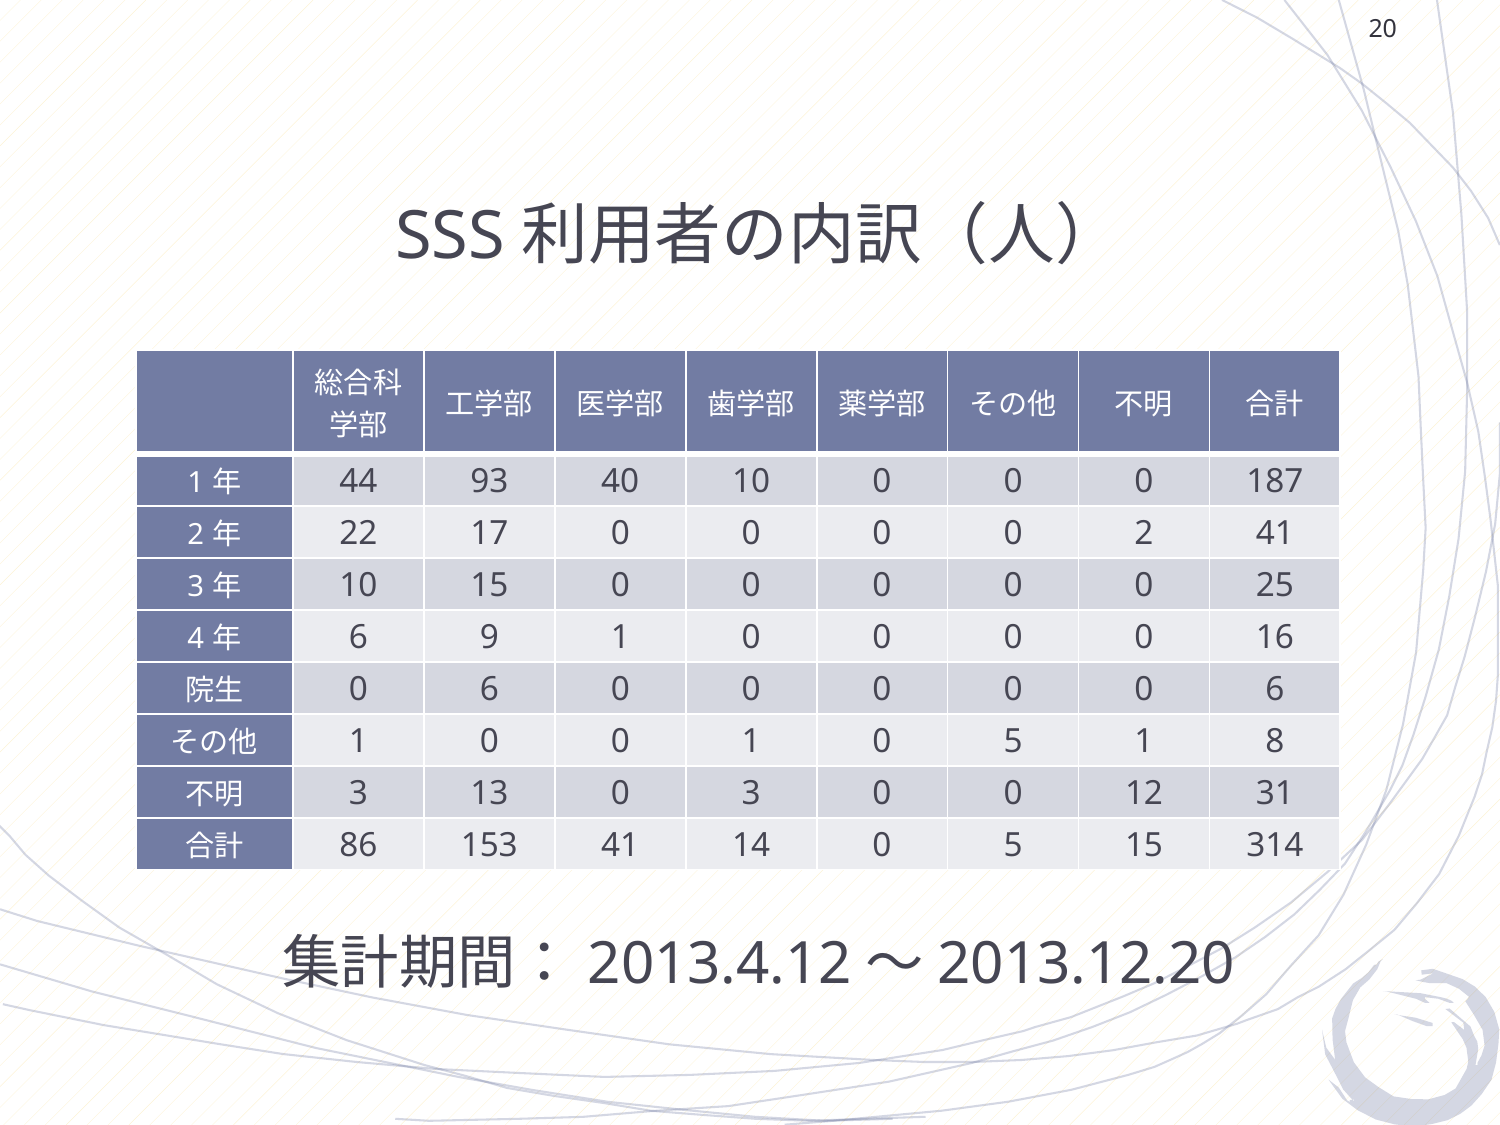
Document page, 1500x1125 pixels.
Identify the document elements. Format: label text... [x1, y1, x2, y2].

table_header 工学部 [425, 351, 554, 451]
table_cell 0 [948, 507, 1078, 557]
table_cell 6 [294, 611, 423, 661]
table_cell 187 [1210, 457, 1339, 505]
table_header 不明 [1079, 351, 1209, 451]
table_cell 2 [1079, 507, 1209, 557]
table_cell 44 [294, 457, 423, 505]
table_cell 0 [818, 559, 947, 609]
table_cell 3 [294, 767, 423, 817]
table_cell 15 [425, 559, 554, 609]
table_cell 4年 [137, 611, 292, 661]
table_cell 0 [556, 559, 685, 609]
table_header 医学部 [556, 351, 685, 451]
table_cell 不明 [137, 767, 292, 817]
table_cell 9 [425, 611, 554, 661]
table_cell その他 [137, 715, 292, 765]
table_cell 0 [948, 559, 1078, 609]
table_cell 86 [294, 819, 423, 869]
table_cell 合計 [137, 819, 292, 869]
table_cell 0 [948, 767, 1078, 817]
table_cell 1 [687, 715, 816, 765]
table_cell 0 [556, 663, 685, 713]
table_cell 0 [818, 611, 947, 661]
table_cell 0 [818, 819, 947, 869]
table_cell 0 [818, 715, 947, 765]
table_cell 22 [294, 507, 423, 557]
table_cell 13 [425, 767, 554, 817]
table_cell 2年 [137, 507, 292, 557]
table_cell 6 [1210, 663, 1339, 713]
table_cell 3年 [137, 559, 292, 609]
table_cell 0 [556, 767, 685, 817]
table_cell 1 [294, 715, 423, 765]
table_cell 0 [1079, 611, 1209, 661]
table_cell 0 [948, 663, 1078, 713]
table_cell 0 [687, 559, 816, 609]
table_cell 0 [818, 507, 947, 557]
table_cell 0 [687, 611, 816, 661]
table_cell 1 [1079, 715, 1209, 765]
list SSS利用者の内訳（人） 集計期間：2013.4.12～2013.12.20 [70, 184, 1447, 1034]
table_cell 5 [948, 715, 1078, 765]
table_cell 14 [687, 819, 816, 869]
table_cell 41 [1210, 507, 1339, 557]
table_header 合計 [1210, 351, 1339, 451]
table_header 薬学部 [818, 351, 947, 451]
table_cell 0 [948, 611, 1078, 661]
table_cell 0 [1079, 559, 1209, 609]
table_cell 0 [294, 663, 423, 713]
table_cell 10 [294, 559, 423, 609]
table_cell 1年 [137, 457, 292, 505]
table_cell 0 [556, 507, 685, 557]
table_cell 0 [948, 457, 1078, 505]
table_cell 10 [687, 457, 816, 505]
table_cell 1 [556, 611, 685, 661]
table_cell 93 [425, 457, 554, 505]
table_cell 0 [687, 507, 816, 557]
table_cell 41 [556, 819, 685, 869]
table_header 総合科学部 [294, 351, 423, 451]
slide_number 20 [1265, 0, 1500, 59]
table_cell 0 [425, 715, 554, 765]
table_cell 3 [687, 767, 816, 817]
table_cell 153 [425, 819, 554, 869]
table_cell 6 [425, 663, 554, 713]
table_cell 16 [1210, 611, 1339, 661]
table_cell 31 [1210, 767, 1339, 817]
table_cell 0 [818, 663, 947, 713]
table_header その他 [948, 351, 1078, 451]
table_cell 5 [948, 819, 1078, 869]
table_header 歯学部 [687, 351, 816, 451]
table_cell 院生 [137, 663, 292, 713]
table_header [137, 351, 292, 451]
table_cell 0 [818, 457, 947, 505]
table_cell 17 [425, 507, 554, 557]
table_cell 15 [1079, 819, 1209, 869]
table_cell 0 [687, 663, 816, 713]
table_cell 40 [556, 457, 685, 505]
table_cell 25 [1210, 559, 1339, 609]
table_cell 12 [1079, 767, 1209, 817]
table_cell 0 [818, 767, 947, 817]
table_cell 0 [1079, 663, 1209, 713]
table_cell 0 [1079, 457, 1209, 505]
table_cell 0 [556, 715, 685, 765]
table_cell 314 [1210, 819, 1339, 869]
table_cell 8 [1210, 715, 1339, 765]
